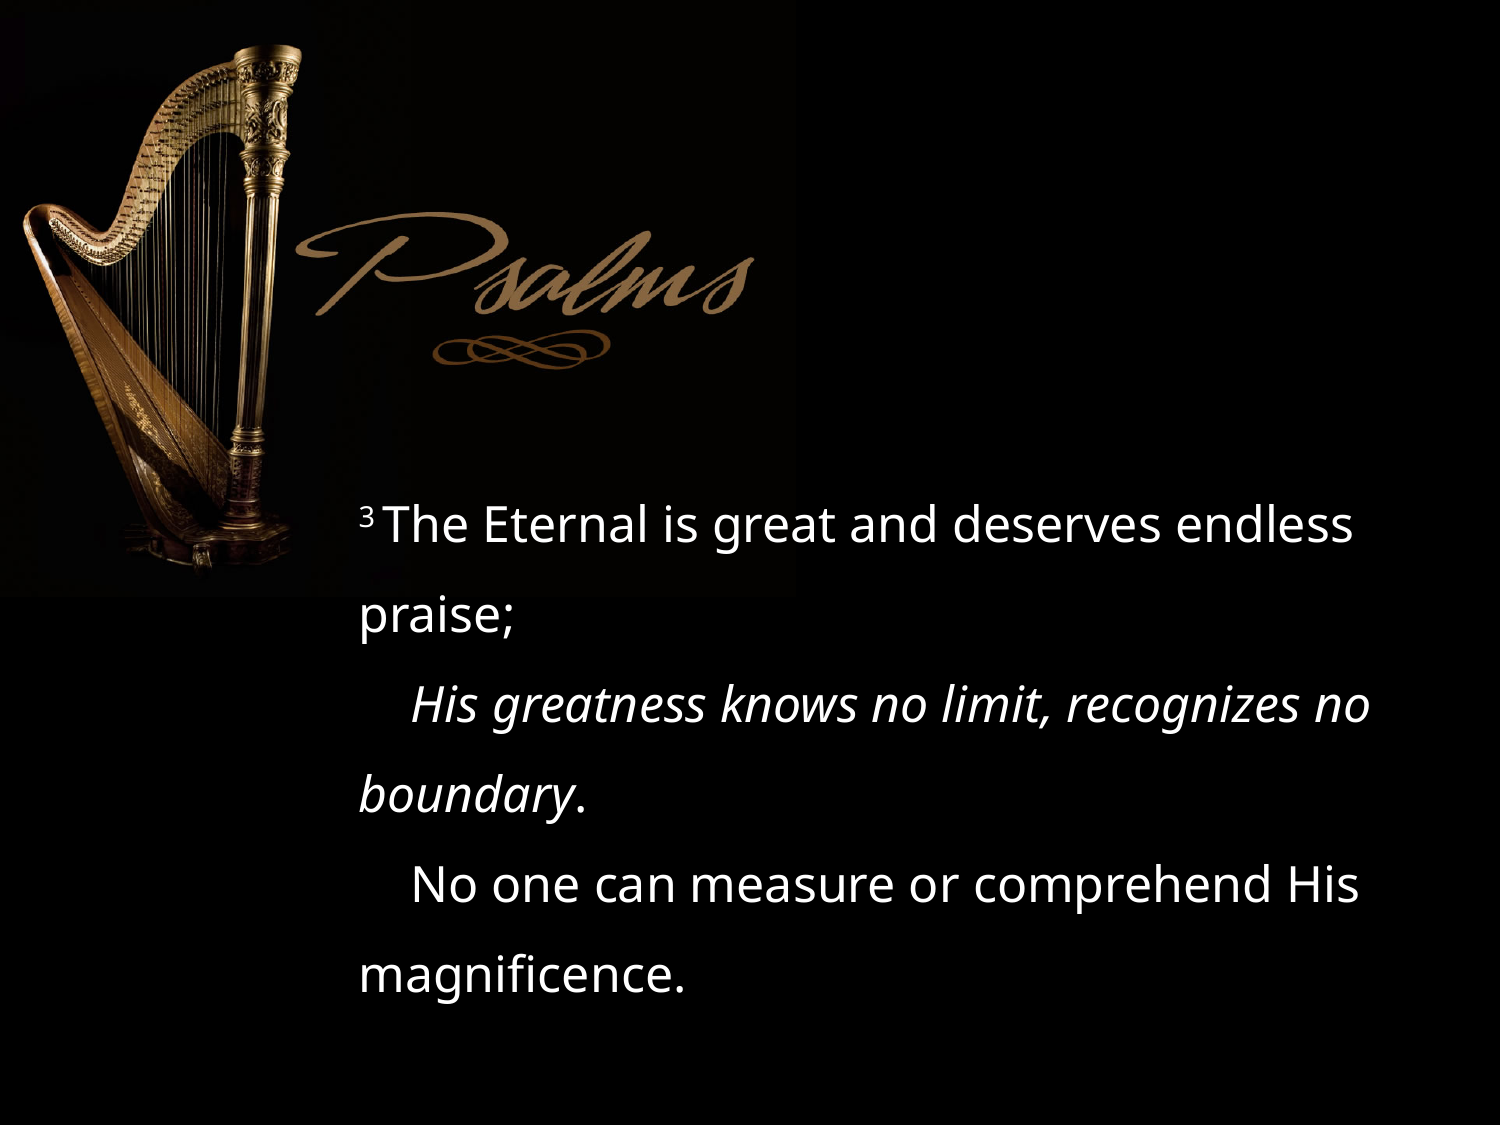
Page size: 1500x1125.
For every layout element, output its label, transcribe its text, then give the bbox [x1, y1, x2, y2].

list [0, 0, 796, 598]
text_box 3 The Eternal is great and deserves endless praise; His greatness knows no limit, recognizes no boundary. No one can measure or comprehend His magnificence. [343, 364, 1500, 1010]
